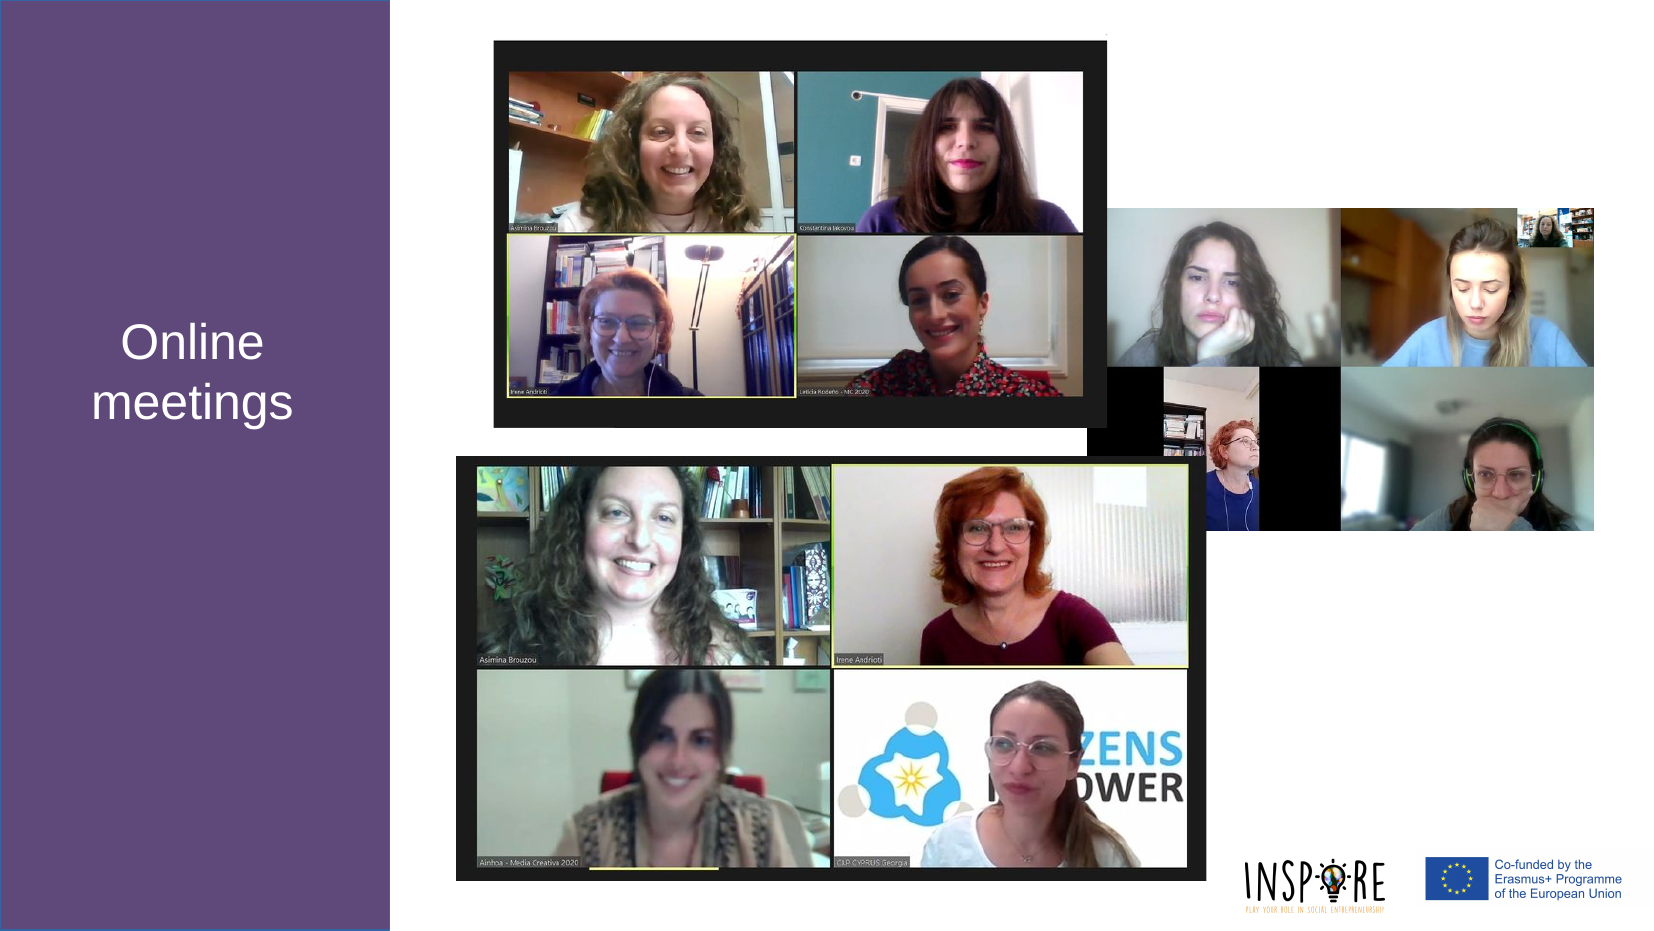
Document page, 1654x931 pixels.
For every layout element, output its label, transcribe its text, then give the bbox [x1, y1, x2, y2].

text_box [0, 0, 390, 930]
picture [1239, 857, 1390, 917]
text_box Online meetings [0, 386, 388, 447]
picture [455, 29, 1595, 881]
picture [1414, 848, 1654, 908]
